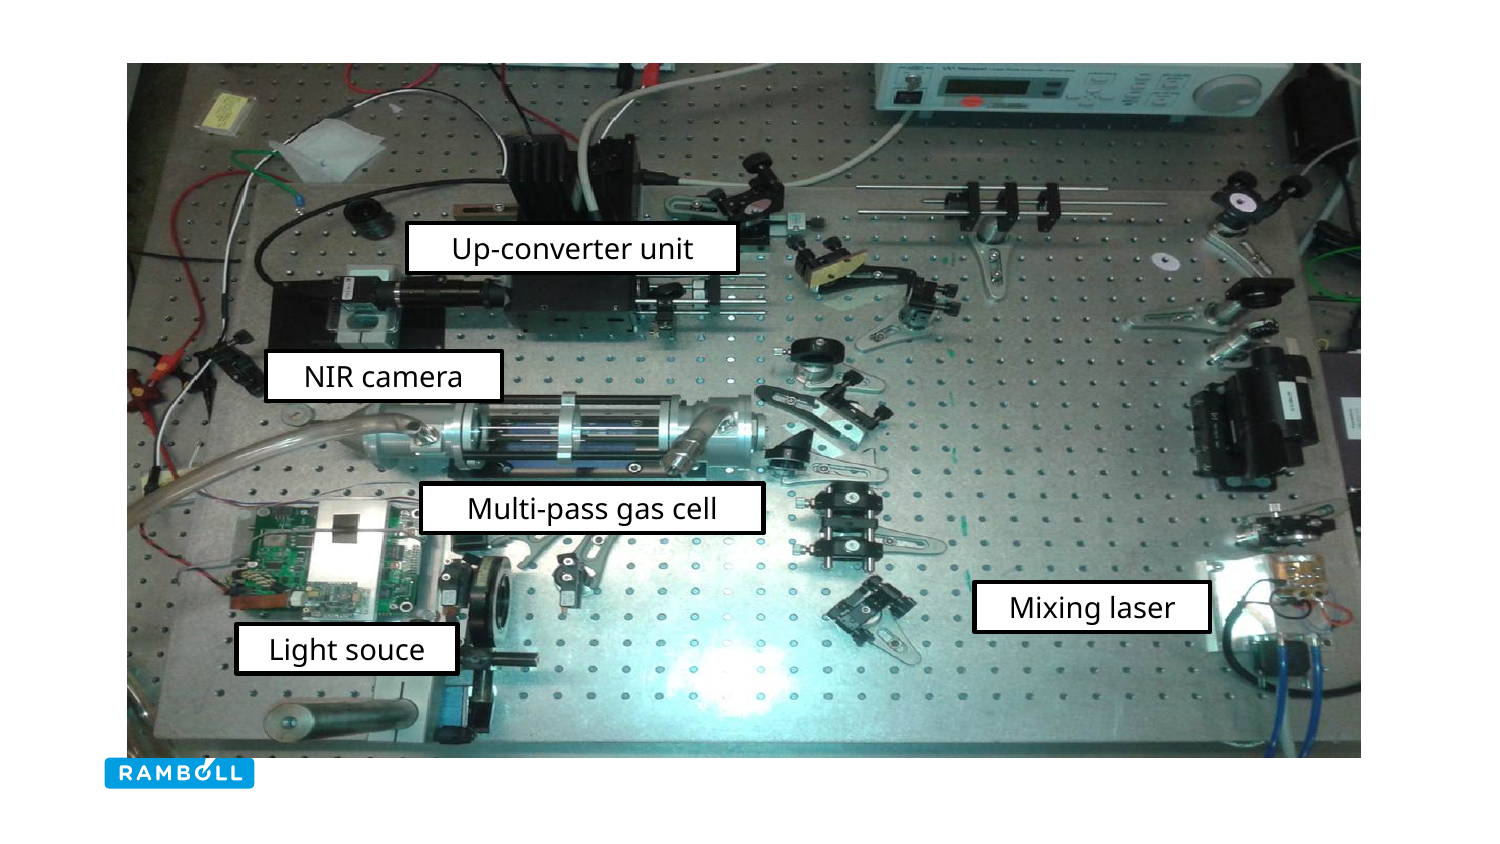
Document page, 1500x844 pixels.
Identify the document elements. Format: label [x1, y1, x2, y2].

list [127, 63, 1361, 758]
